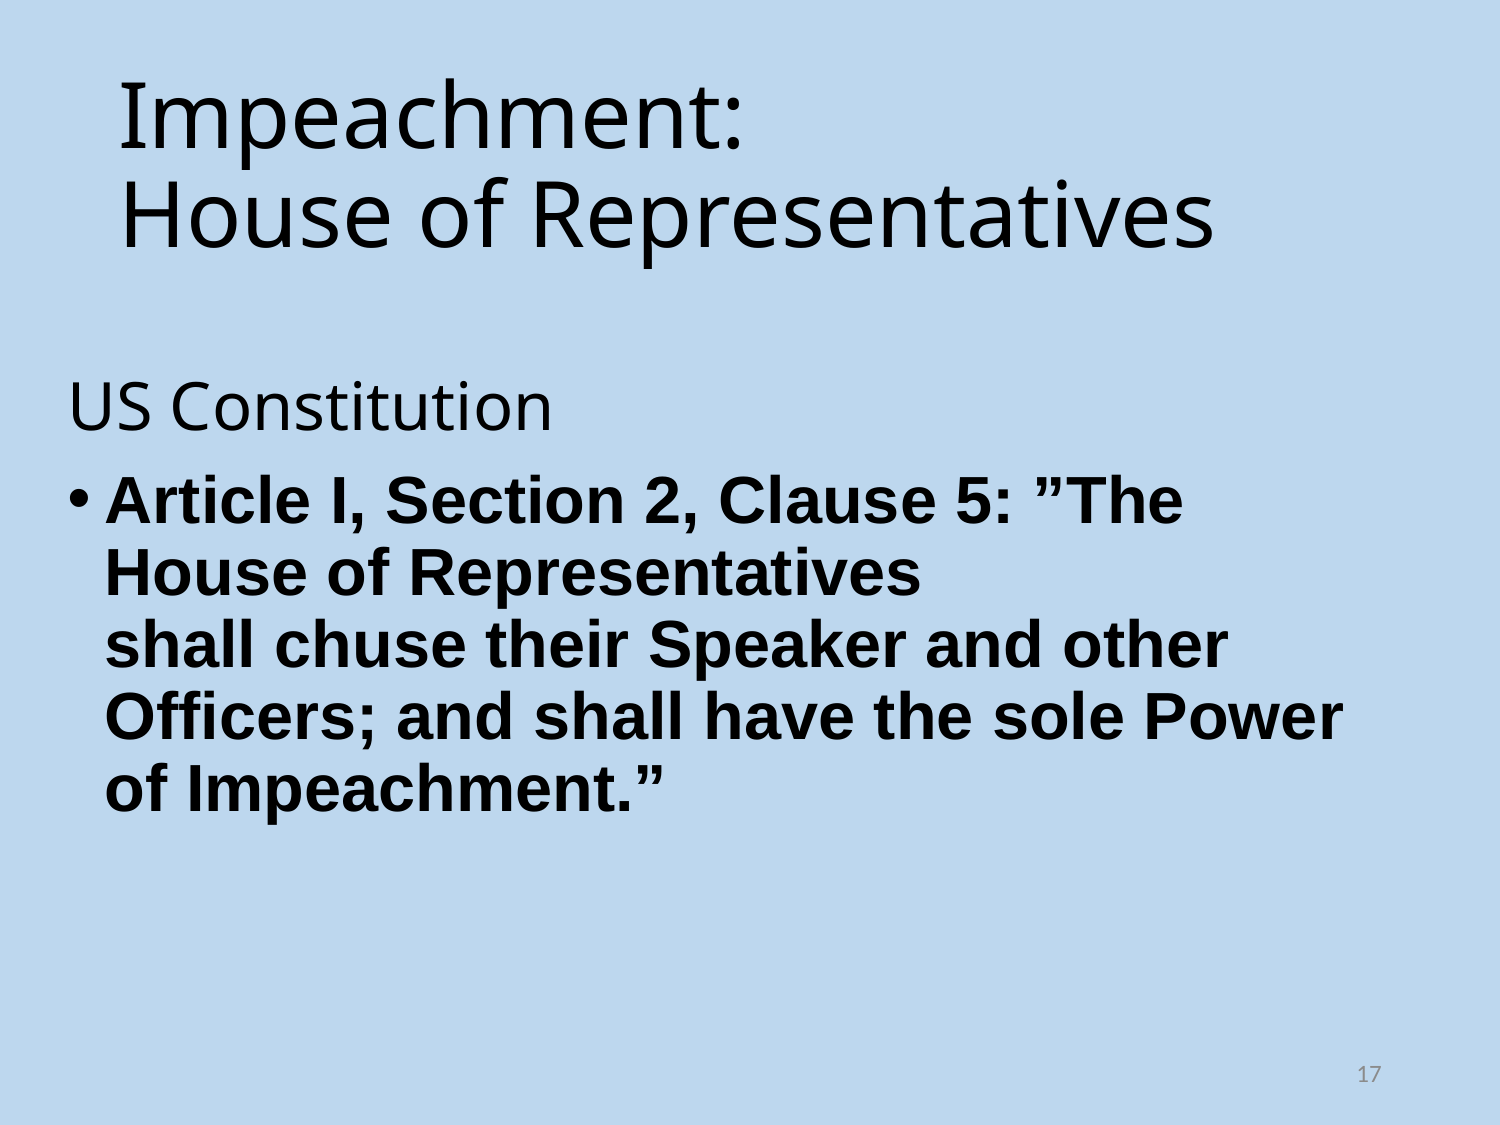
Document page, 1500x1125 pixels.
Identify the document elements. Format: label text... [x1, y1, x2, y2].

list US Constitution Article I, Section 2, Clause 5: ”The House of Representatives shall chuse their Speaker and other Officers; and shall have the sole Power of Impeachment.” [52, 365, 1397, 871]
title Impeachment: House of Representatives [103, 59, 1397, 278]
slide_number 17 [1059, 1042, 1397, 1103]
